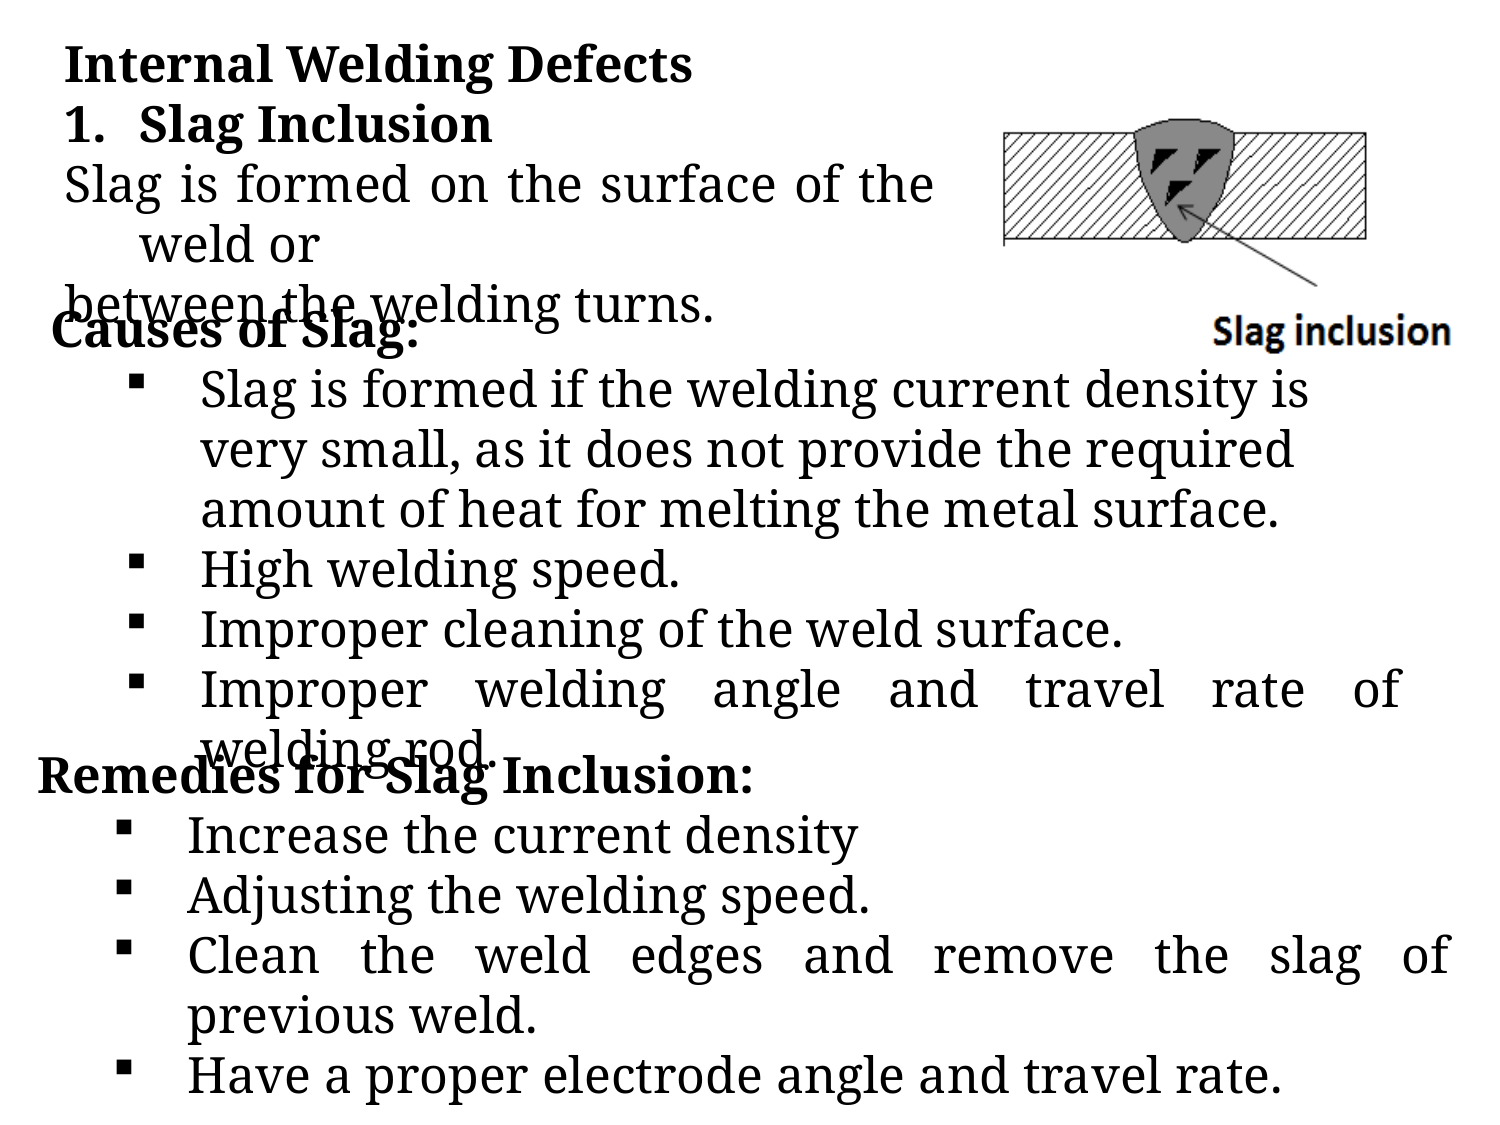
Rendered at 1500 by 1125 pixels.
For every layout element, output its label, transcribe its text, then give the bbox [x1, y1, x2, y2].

text_box Causes of Slag: Slag is formed if the welding current density is very small, as it does not provide the required amount of heat for melting the metal surface. High welding speed. Improper cleaning of the weld surface. Improper welding angle and travel rate of welding rod. [49, 297, 1400, 743]
text_box Remedies for Slag Inclusion: Increase the current density Adjusting the welding speed. Clean the weld edges and remove the slag of previous weld. Have a proper electrode angle and travel rate. [37, 743, 1450, 1116]
picture [974, 99, 1473, 365]
text_box Internal Welding Defects Slag Inclusion Slag is formed on the surface of the weld or between the welding turns. [49, 24, 950, 340]
